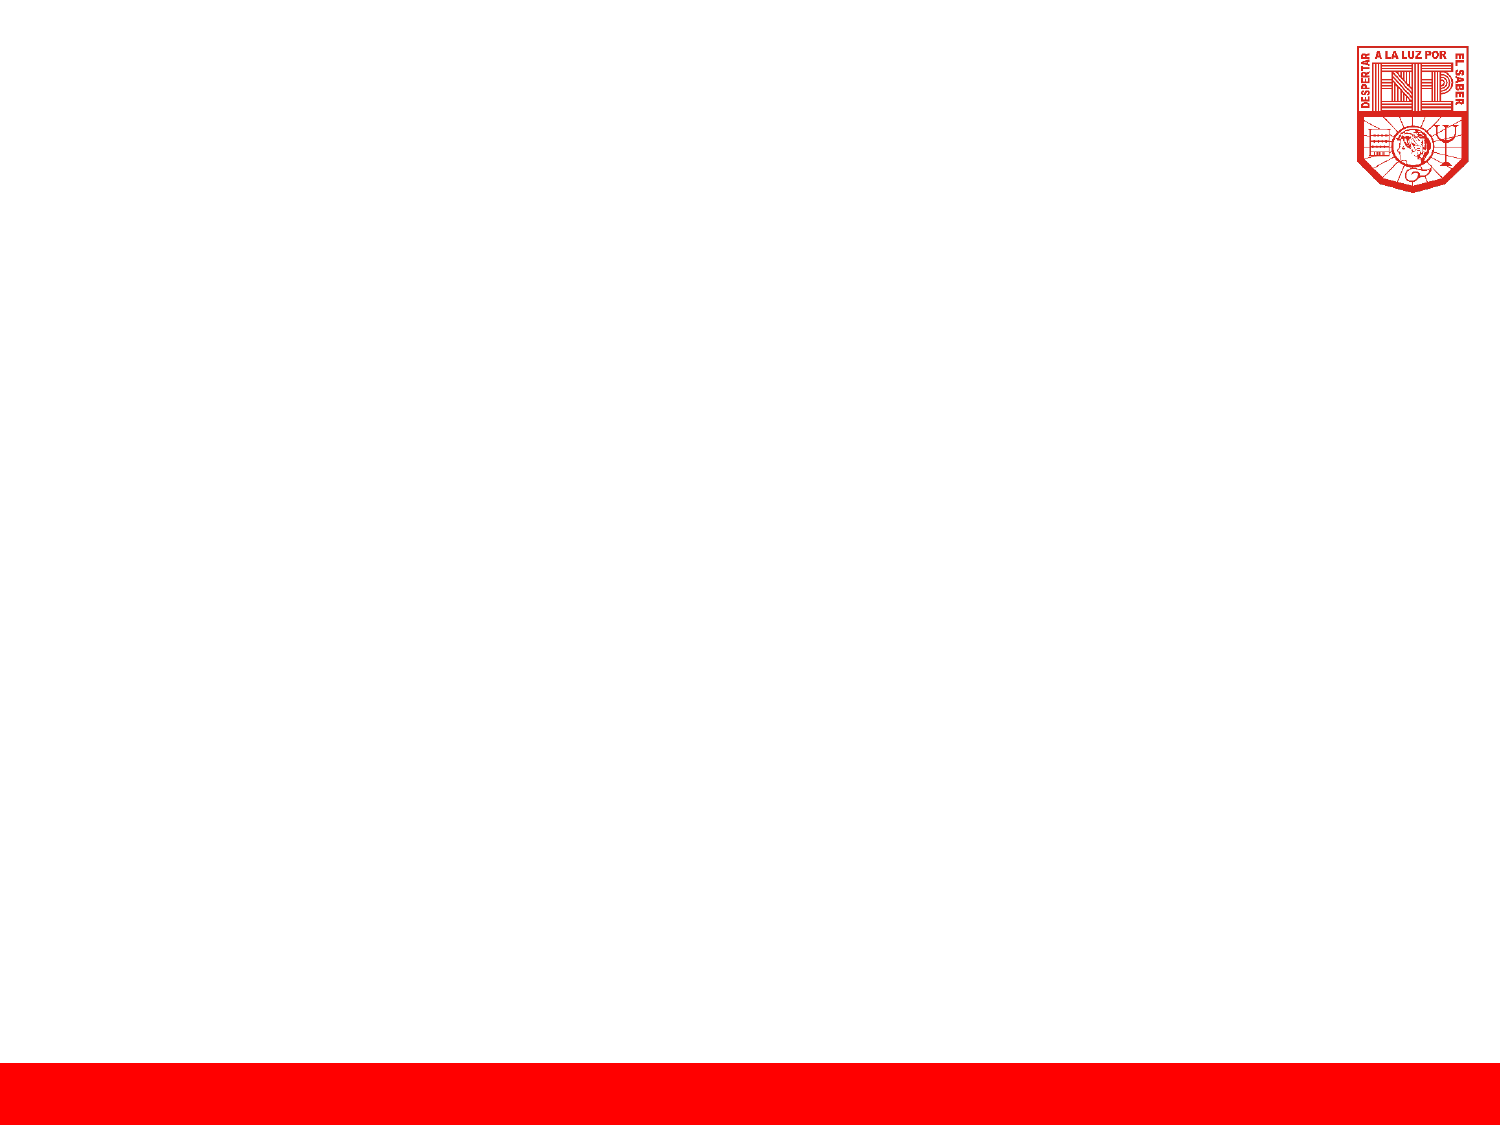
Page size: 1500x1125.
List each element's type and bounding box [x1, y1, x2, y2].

picture [1341, 27, 1484, 211]
